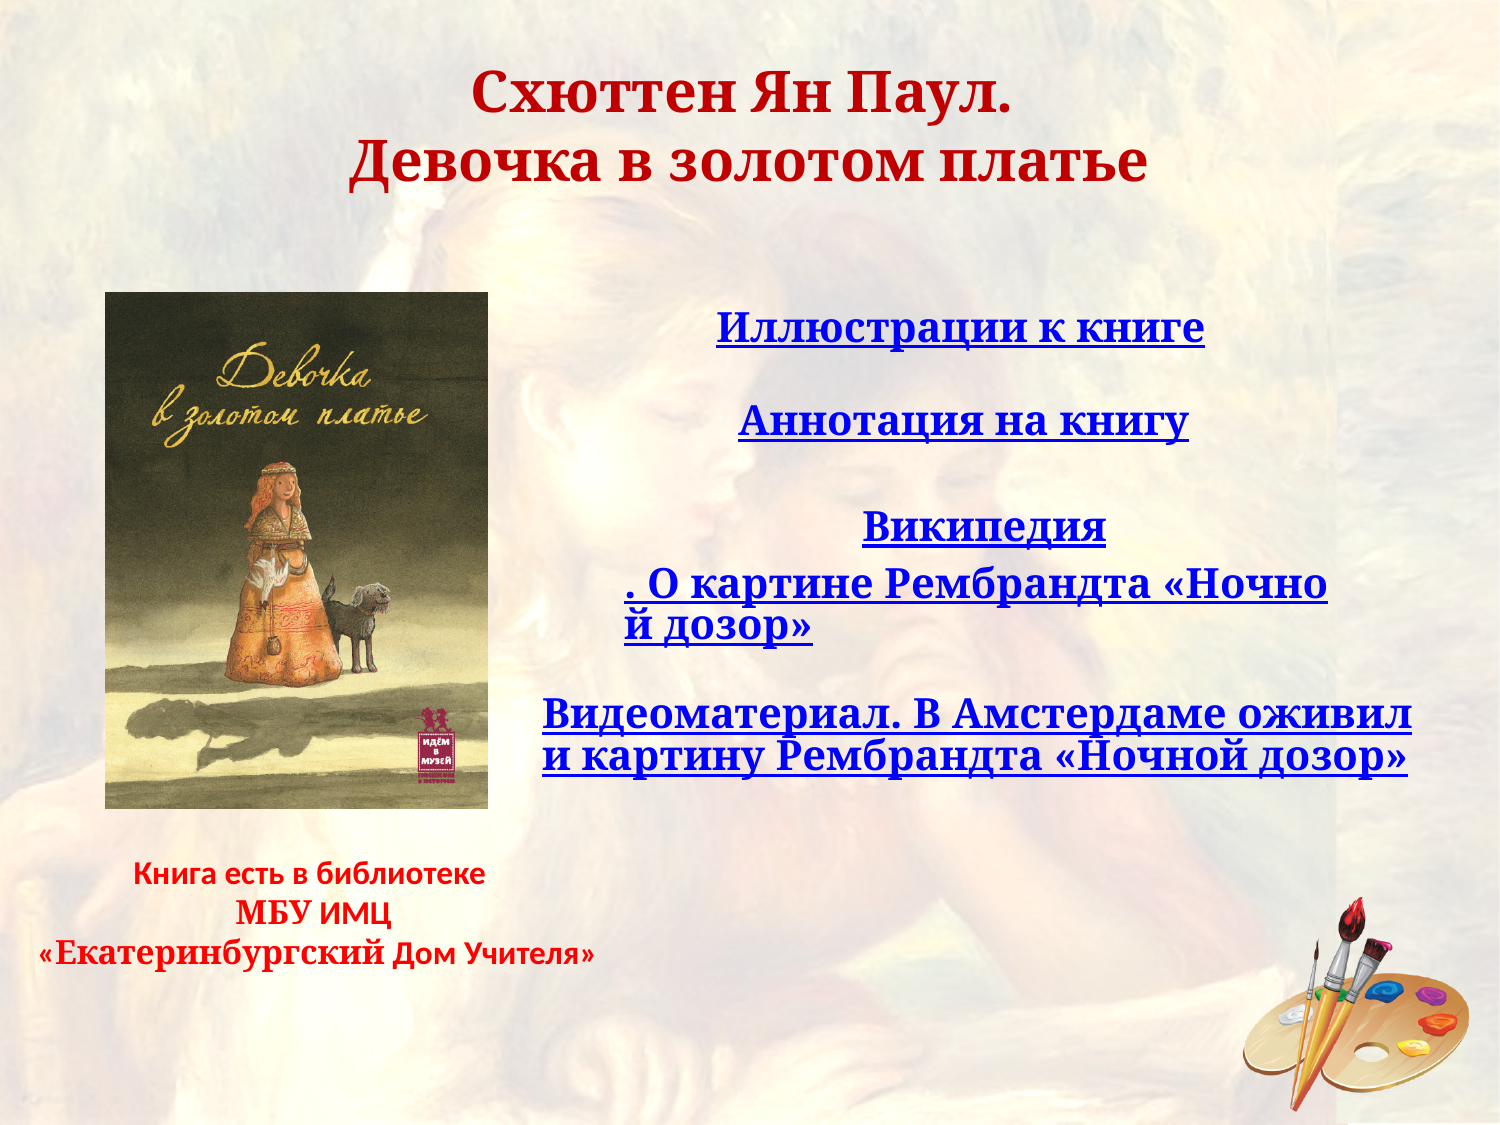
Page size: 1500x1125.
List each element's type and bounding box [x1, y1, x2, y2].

text_box [0, 0, 1500, 1125]
picture [105, 292, 488, 809]
picture [1230, 895, 1477, 1125]
